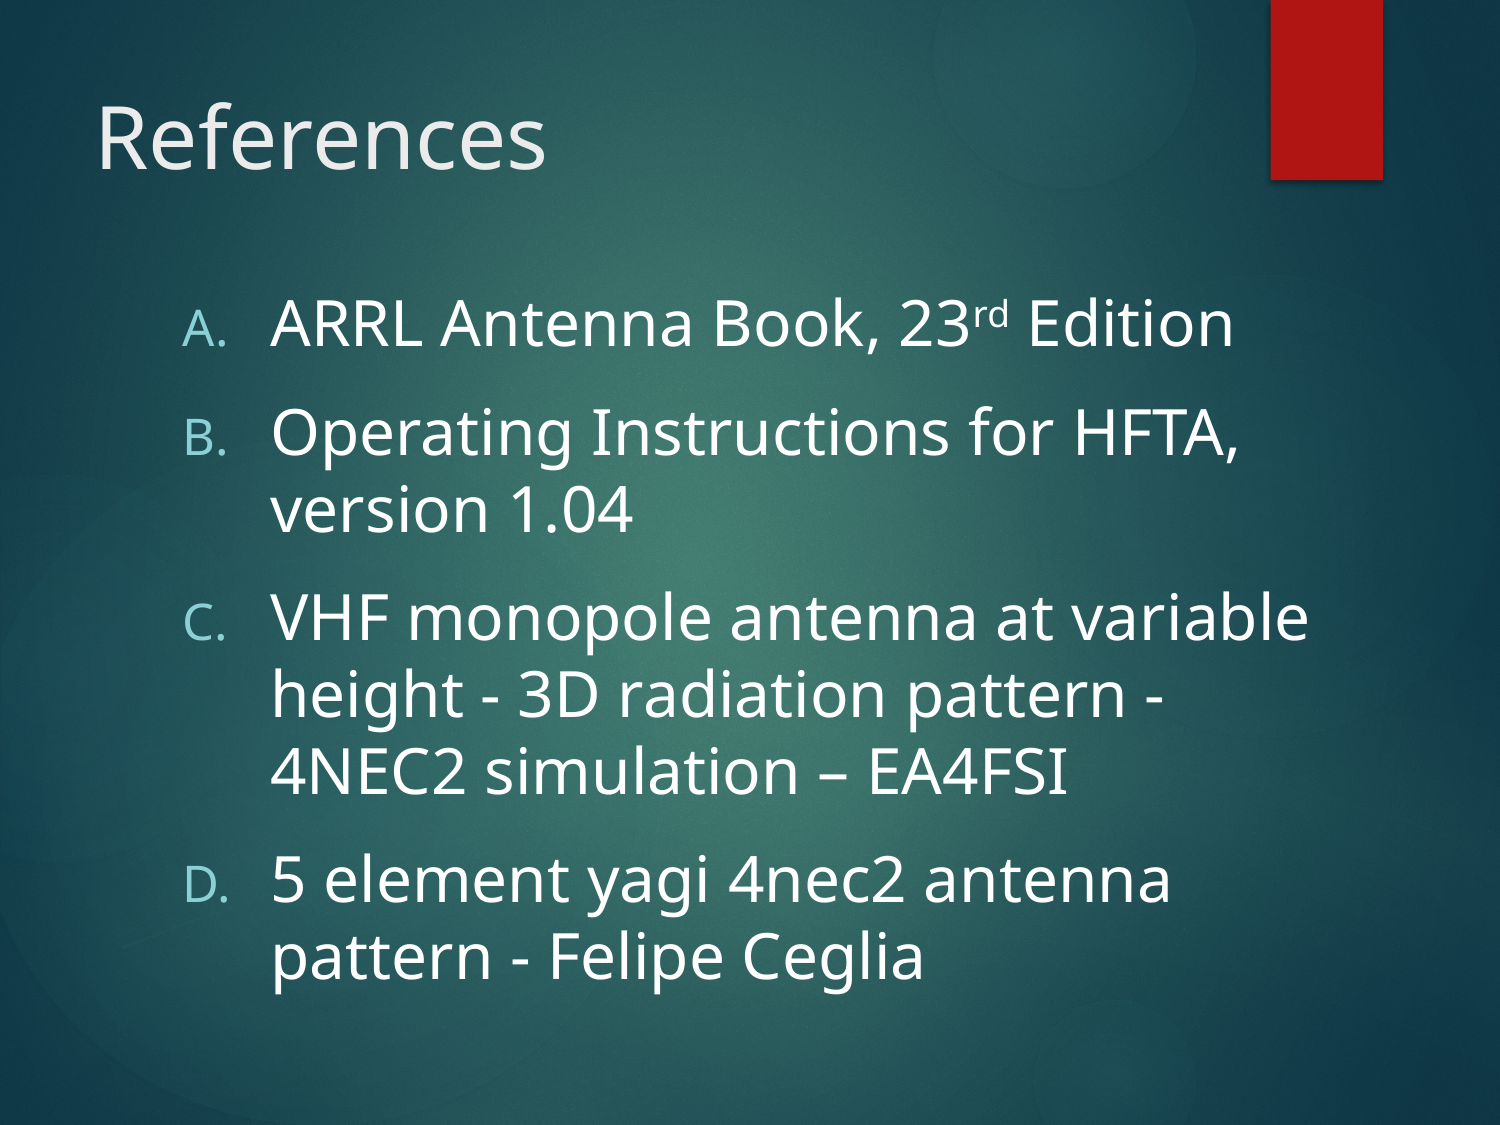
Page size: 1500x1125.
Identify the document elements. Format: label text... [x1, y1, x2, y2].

list ARRL Antenna Book, 23rd Edition Operating Instructions for HFTA, version 1.04 VHF monopole antenna at variable height - 3D radiation pattern - 4NEC2 simulation – EA4FSI 5 element yagi 4nec2 antenna pattern - Felipe Ceglia [167, 275, 1333, 1013]
title References [79, 74, 1237, 213]
